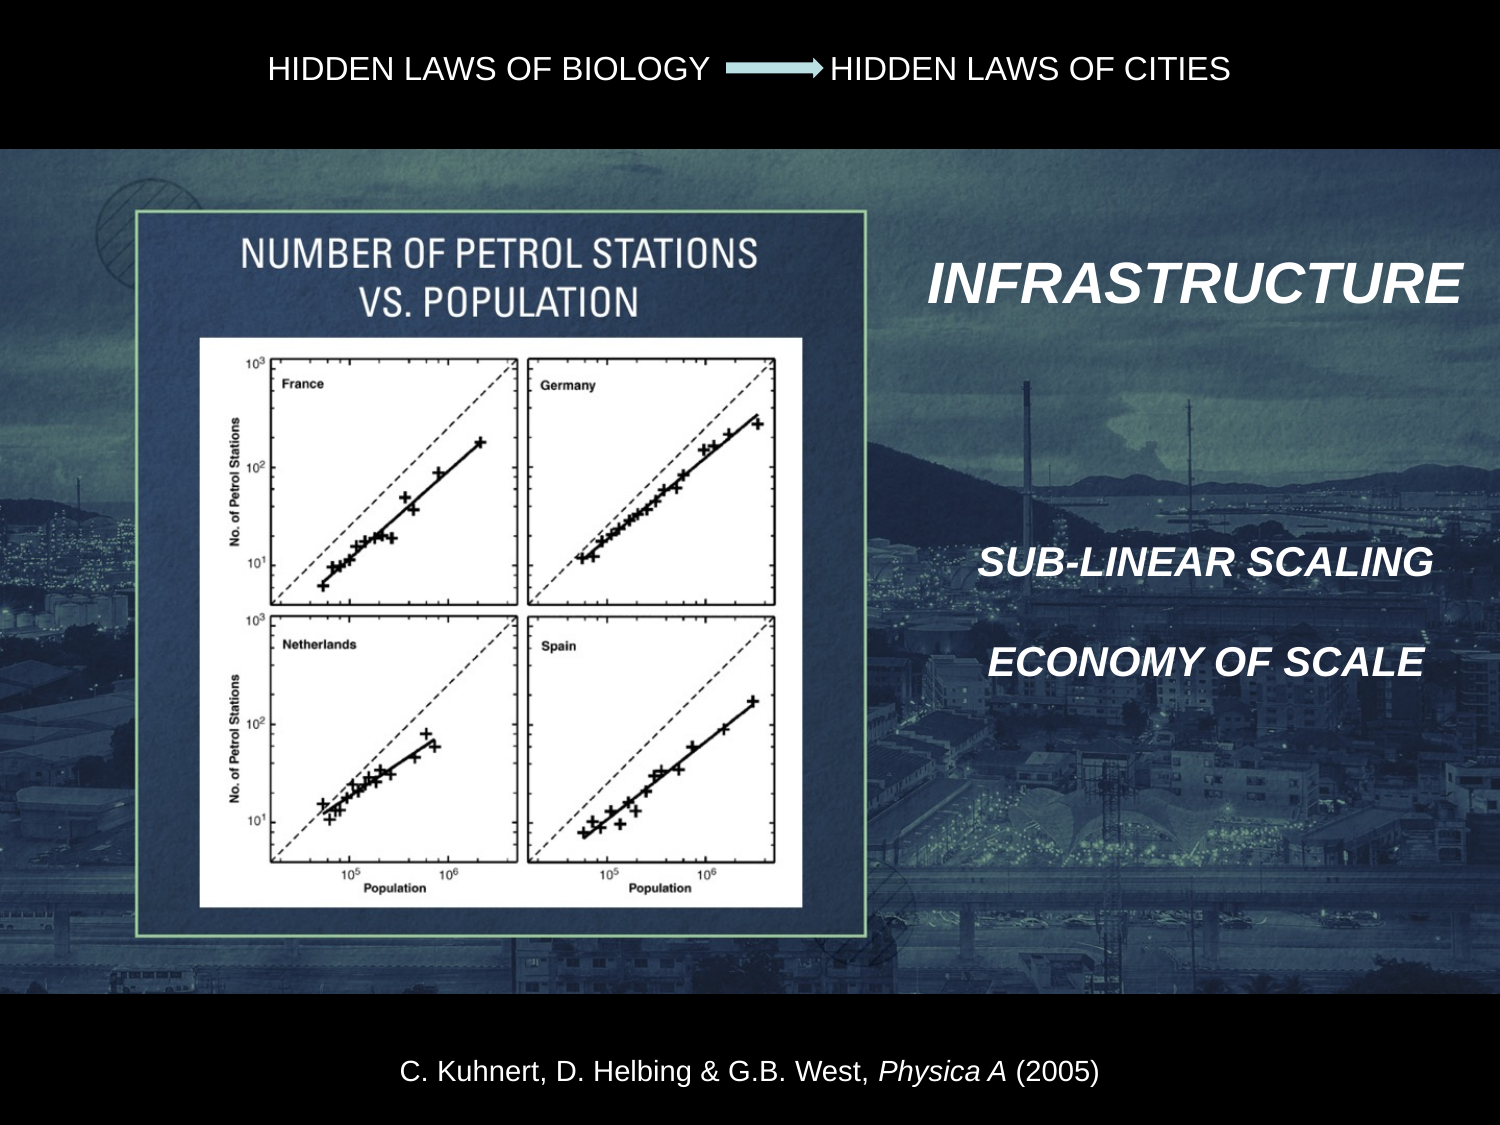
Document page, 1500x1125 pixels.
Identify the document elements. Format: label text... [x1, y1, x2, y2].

text_box C. Kuhnert, D. Helbing & G.B. West, Physica A (2005) [0, 1010, 1500, 1096]
text_box [725, 55, 826, 81]
text_box HIDDEN LAWS OF BIOLOGY HIDDEN LAWS OF CITIES [0, 40, 1500, 95]
picture [0, 149, 1500, 994]
